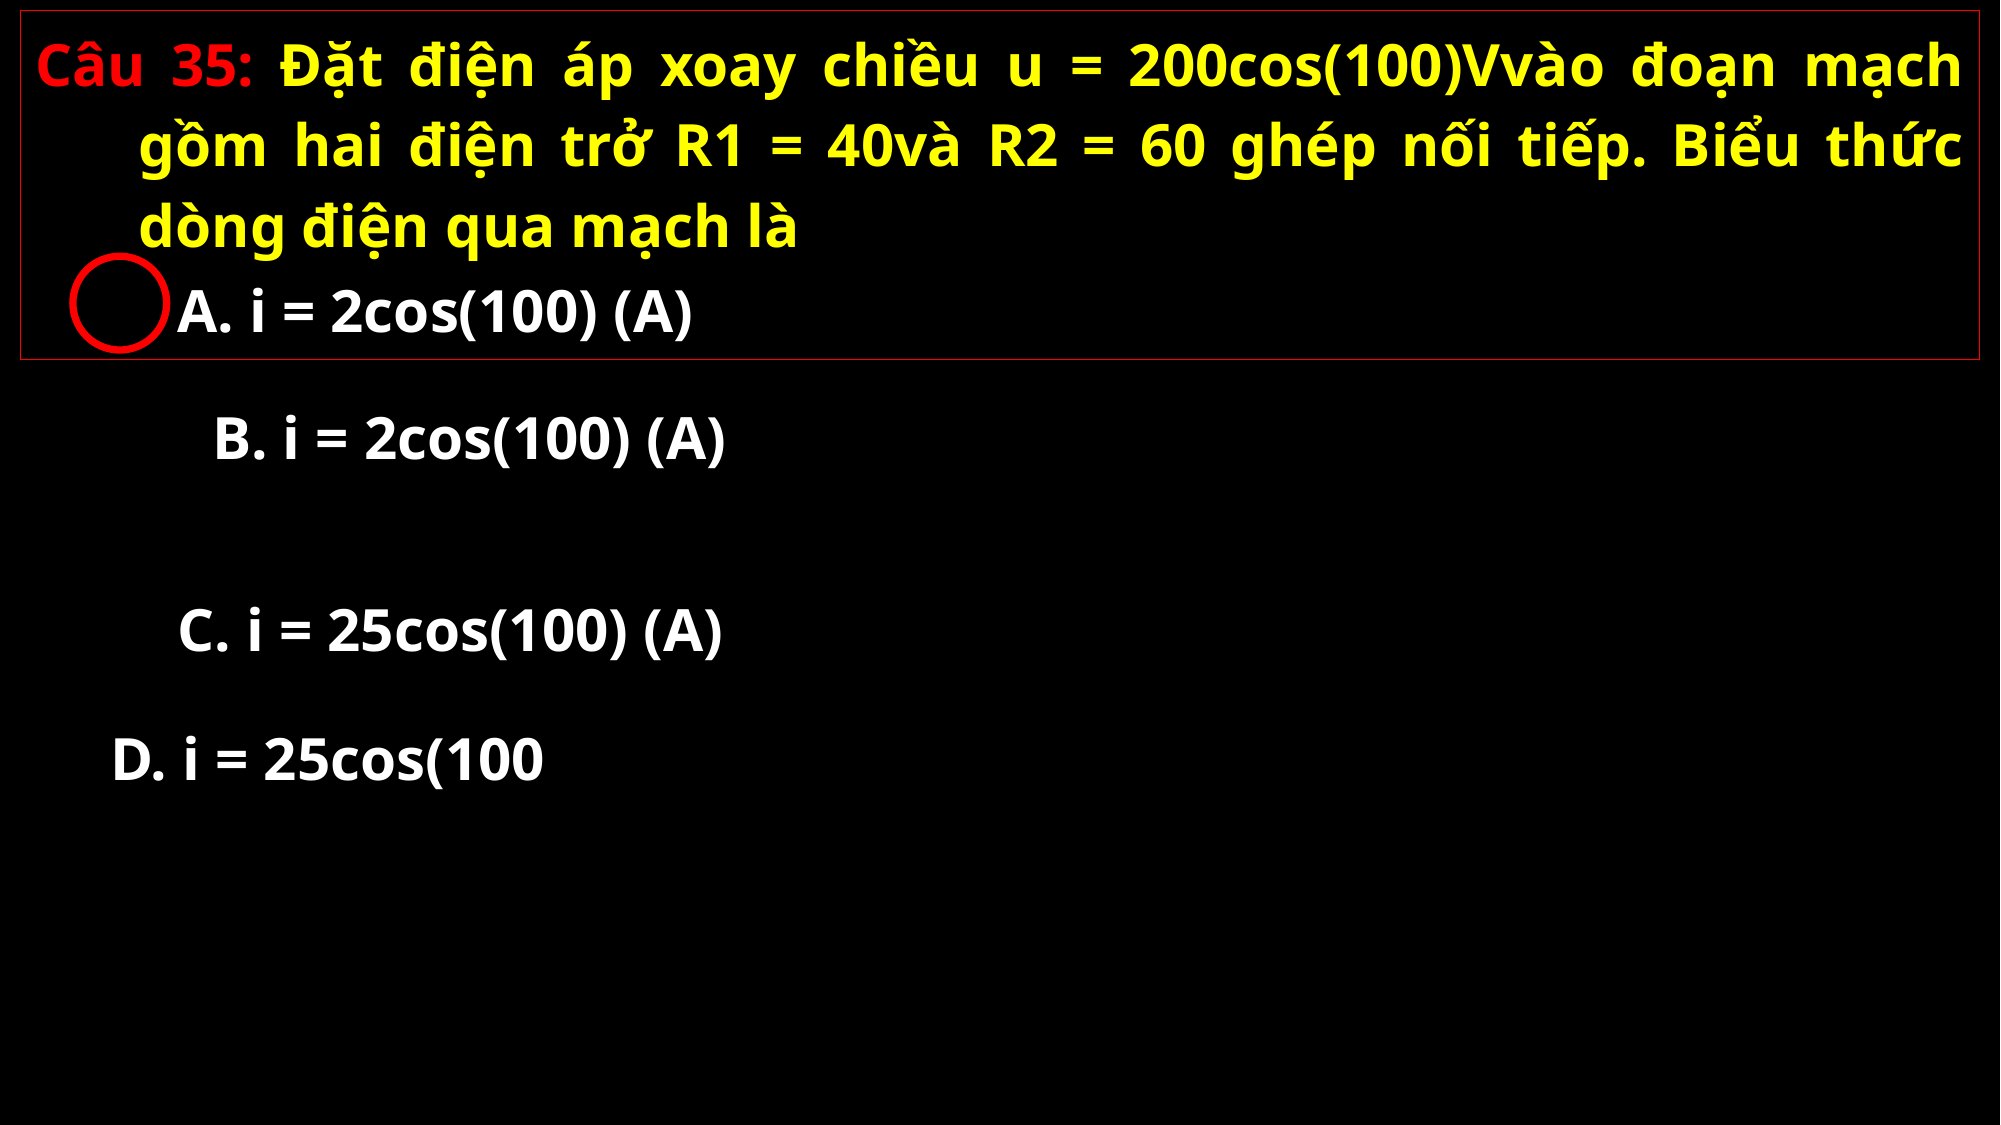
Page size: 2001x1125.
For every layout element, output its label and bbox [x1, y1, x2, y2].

text_box [71, 255, 168, 352]
